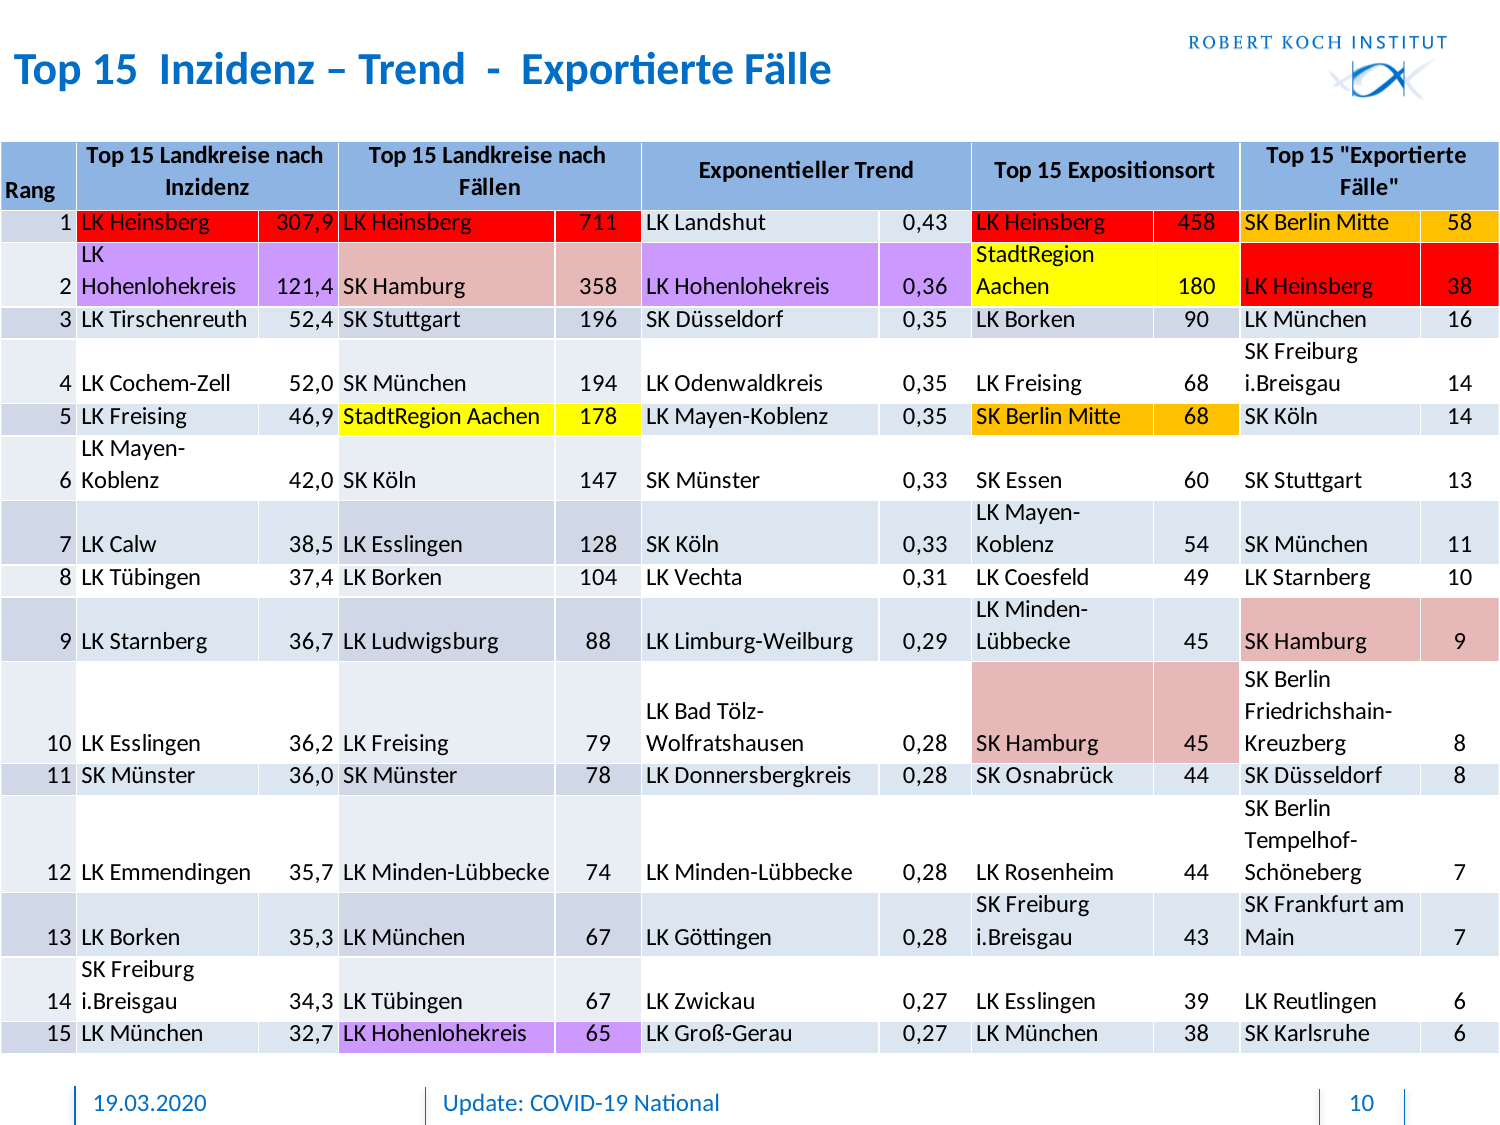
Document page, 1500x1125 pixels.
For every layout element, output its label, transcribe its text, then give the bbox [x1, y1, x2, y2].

title Top 15 Inzidenz – Trend - Exportierte Fälle [13, 38, 1342, 95]
slide_number 10 [1321, 1086, 1403, 1119]
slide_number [92, 1086, 398, 1119]
picture [1182, 29, 1454, 109]
footer Update: COVID-19 National [442, 1086, 1293, 1119]
picture [0, 140, 1500, 1055]
